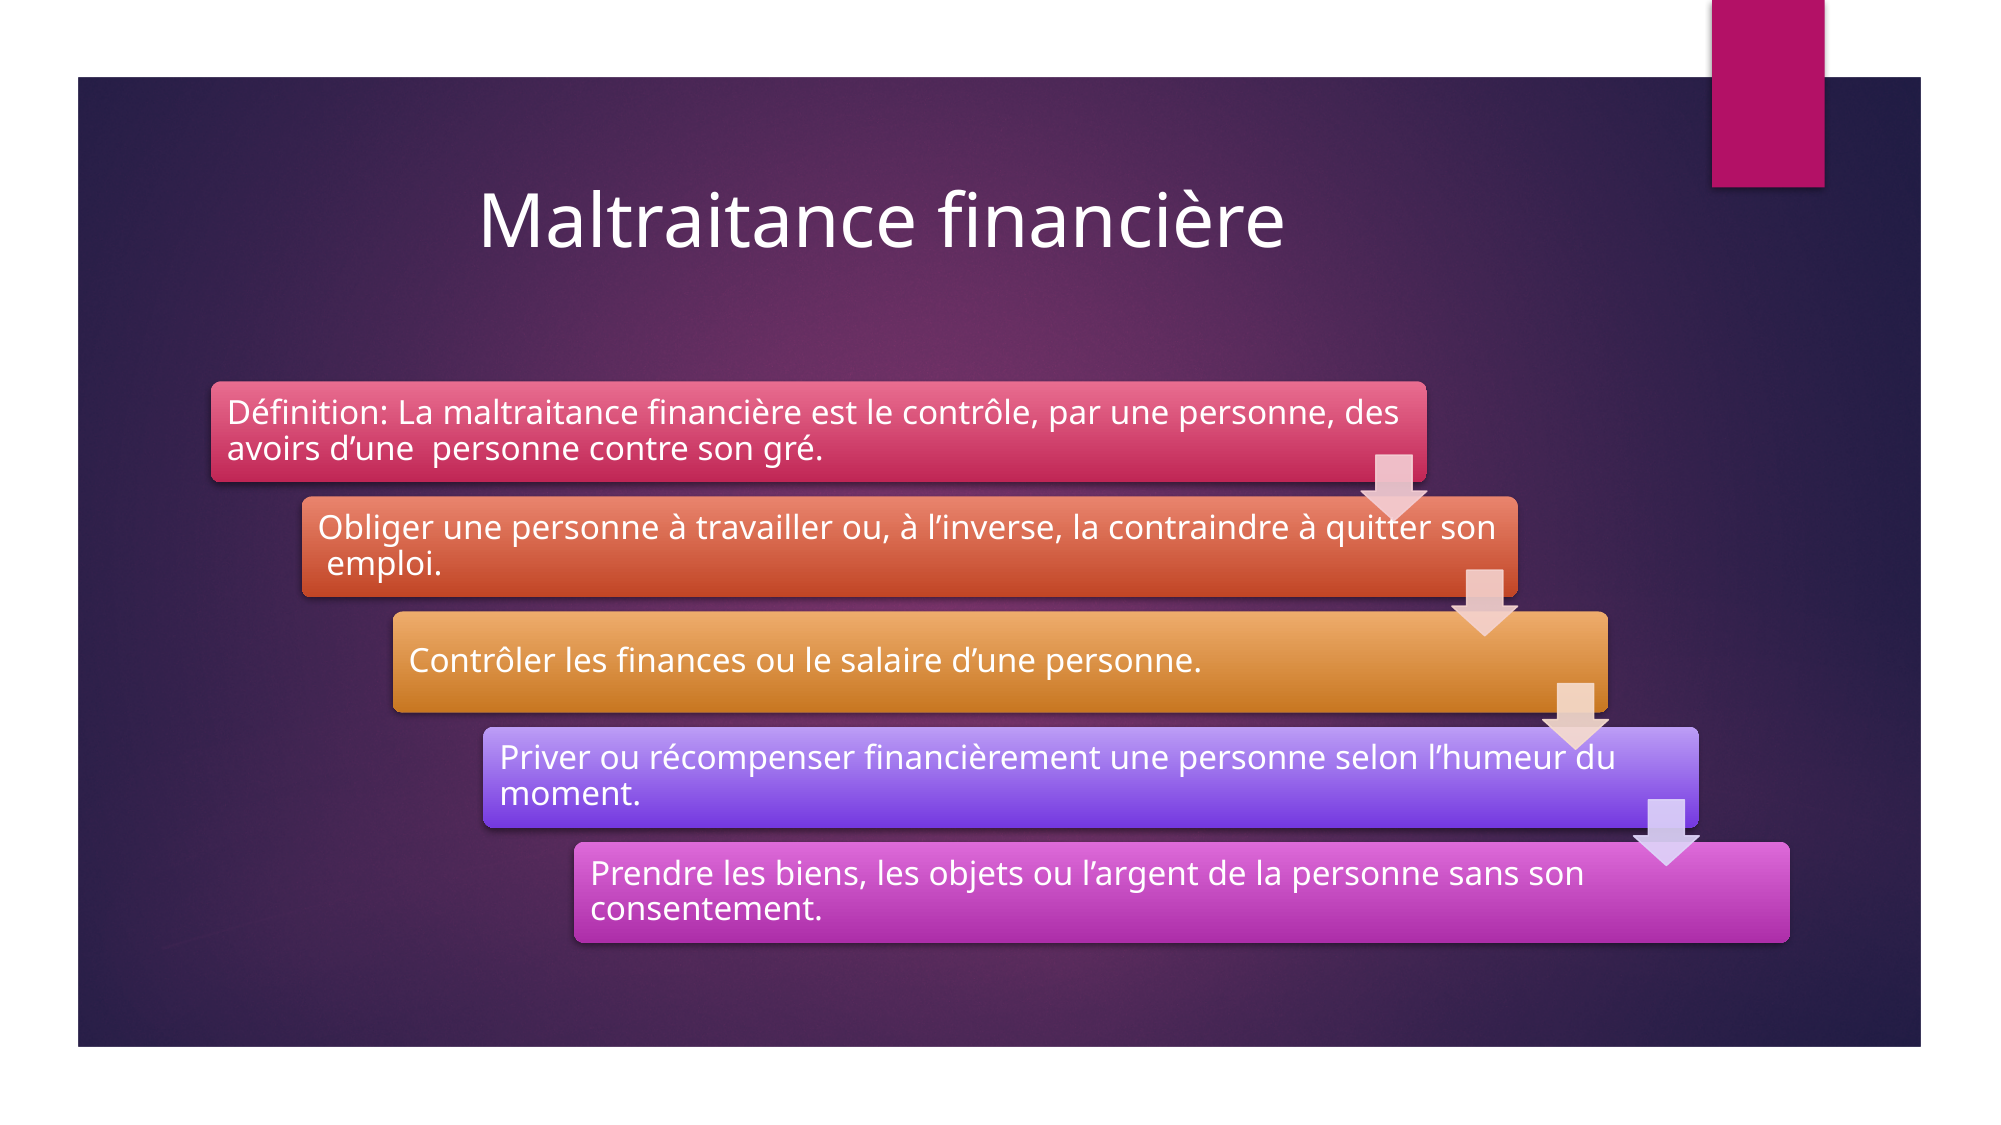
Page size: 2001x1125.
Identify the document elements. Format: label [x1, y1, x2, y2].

text_box [0, 0, 2000, 1125]
list [210, 380, 1791, 943]
